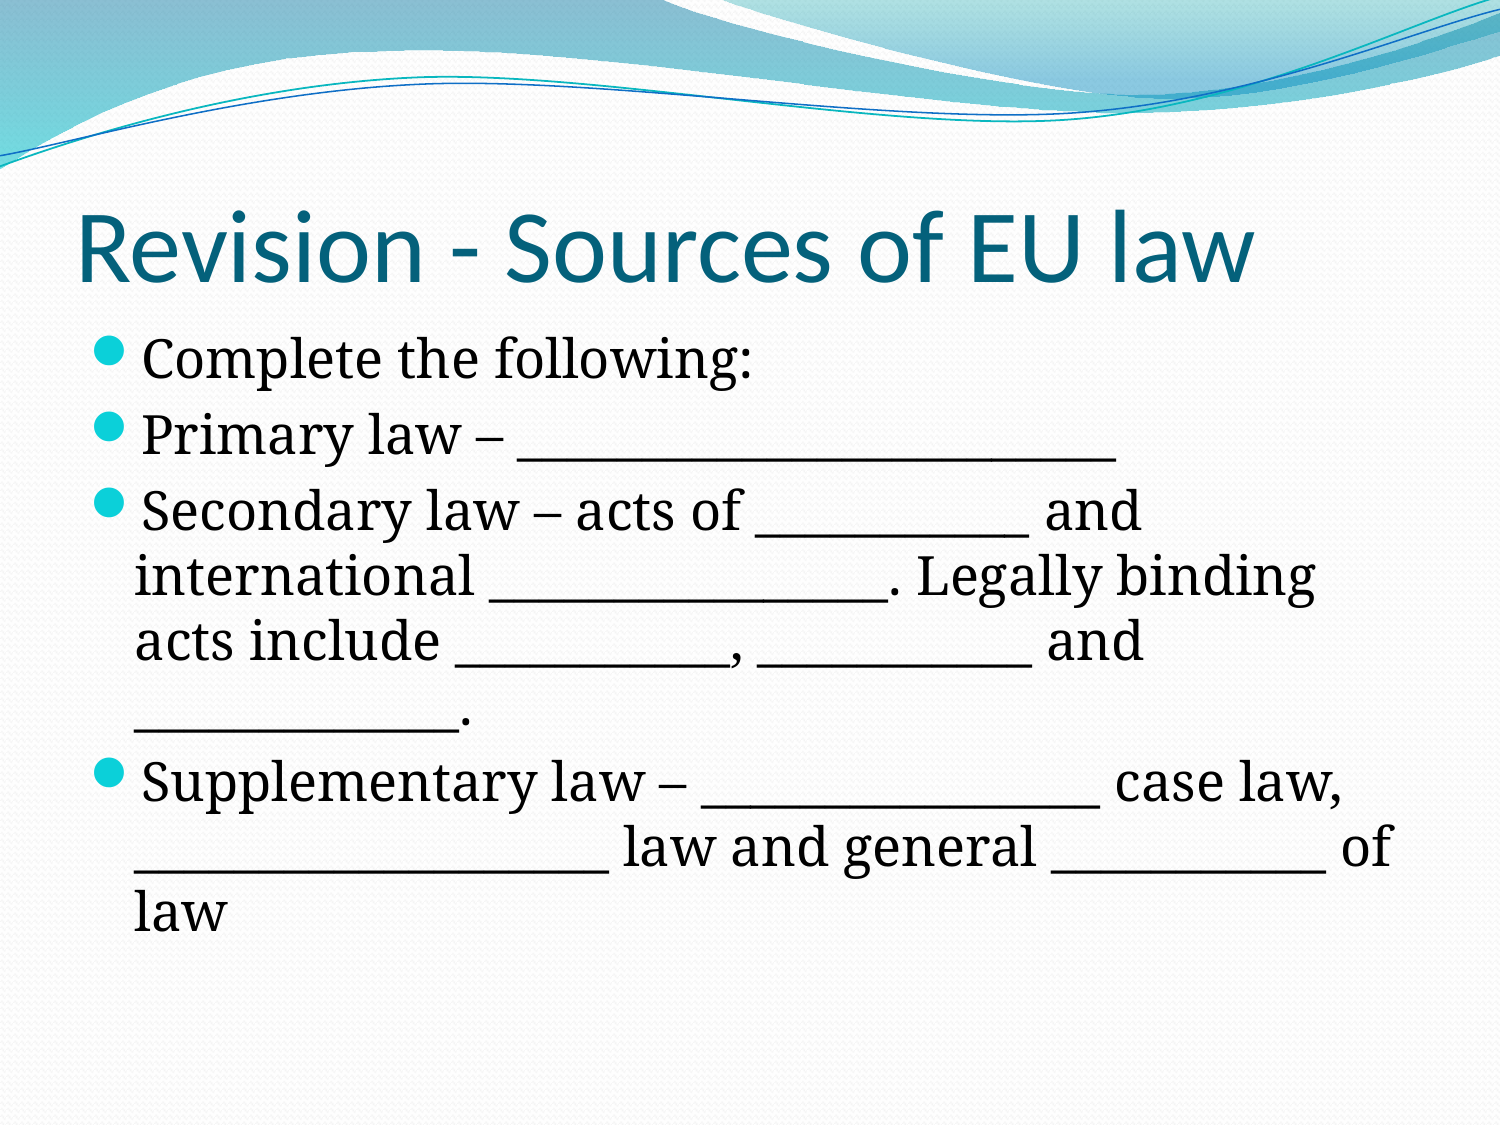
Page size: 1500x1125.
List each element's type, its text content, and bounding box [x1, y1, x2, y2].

list Complete the following: Primary law – ________________________ Secondary law – acts of ___________ and international ________________. Legally binding acts include ___________, ___________ and _____________. Supplementary law – ________________ case law, ___________________ law and general ___________ of law [75, 317, 1425, 1038]
title Revision - Sources of EU law [75, 115, 1425, 303]
